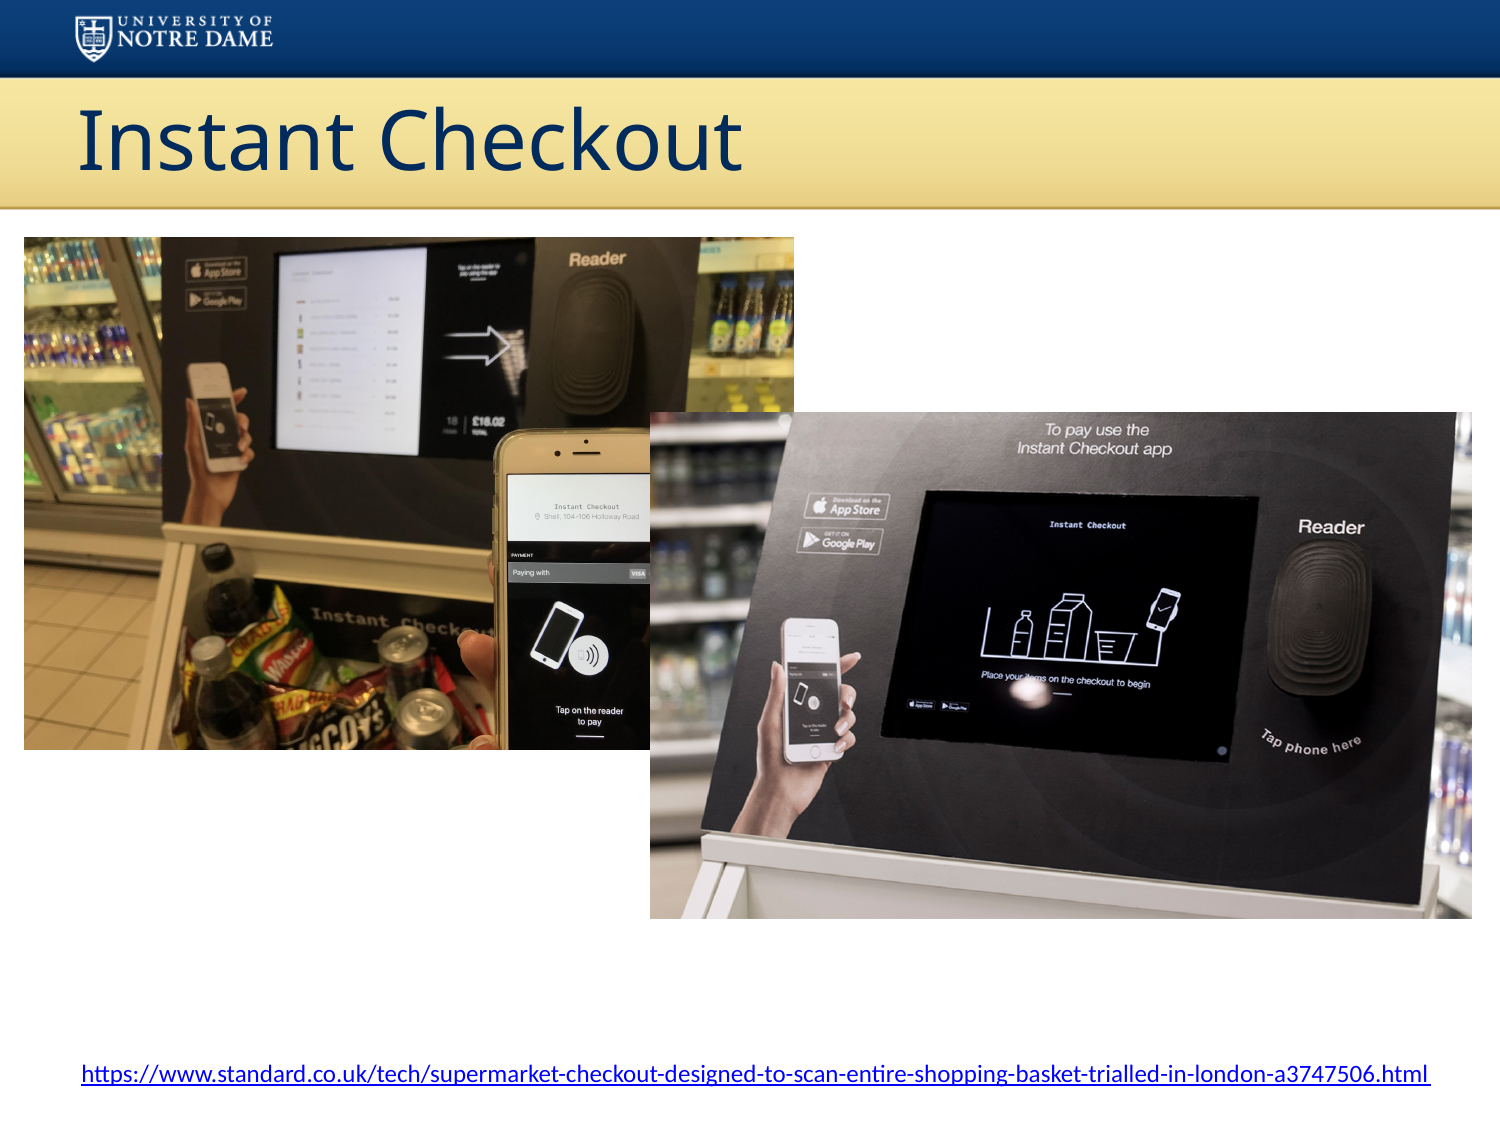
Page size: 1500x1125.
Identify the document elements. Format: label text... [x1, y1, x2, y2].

text_box https://www.standard.co.uk/tech/supermarket-checkout-designed-to-scan-entire-shopping-basket-trialled-in-london-a3747506.html [66, 1050, 1447, 1095]
picture [0, 0, 1500, 1125]
title Instant Checkout [62, 62, 1425, 213]
